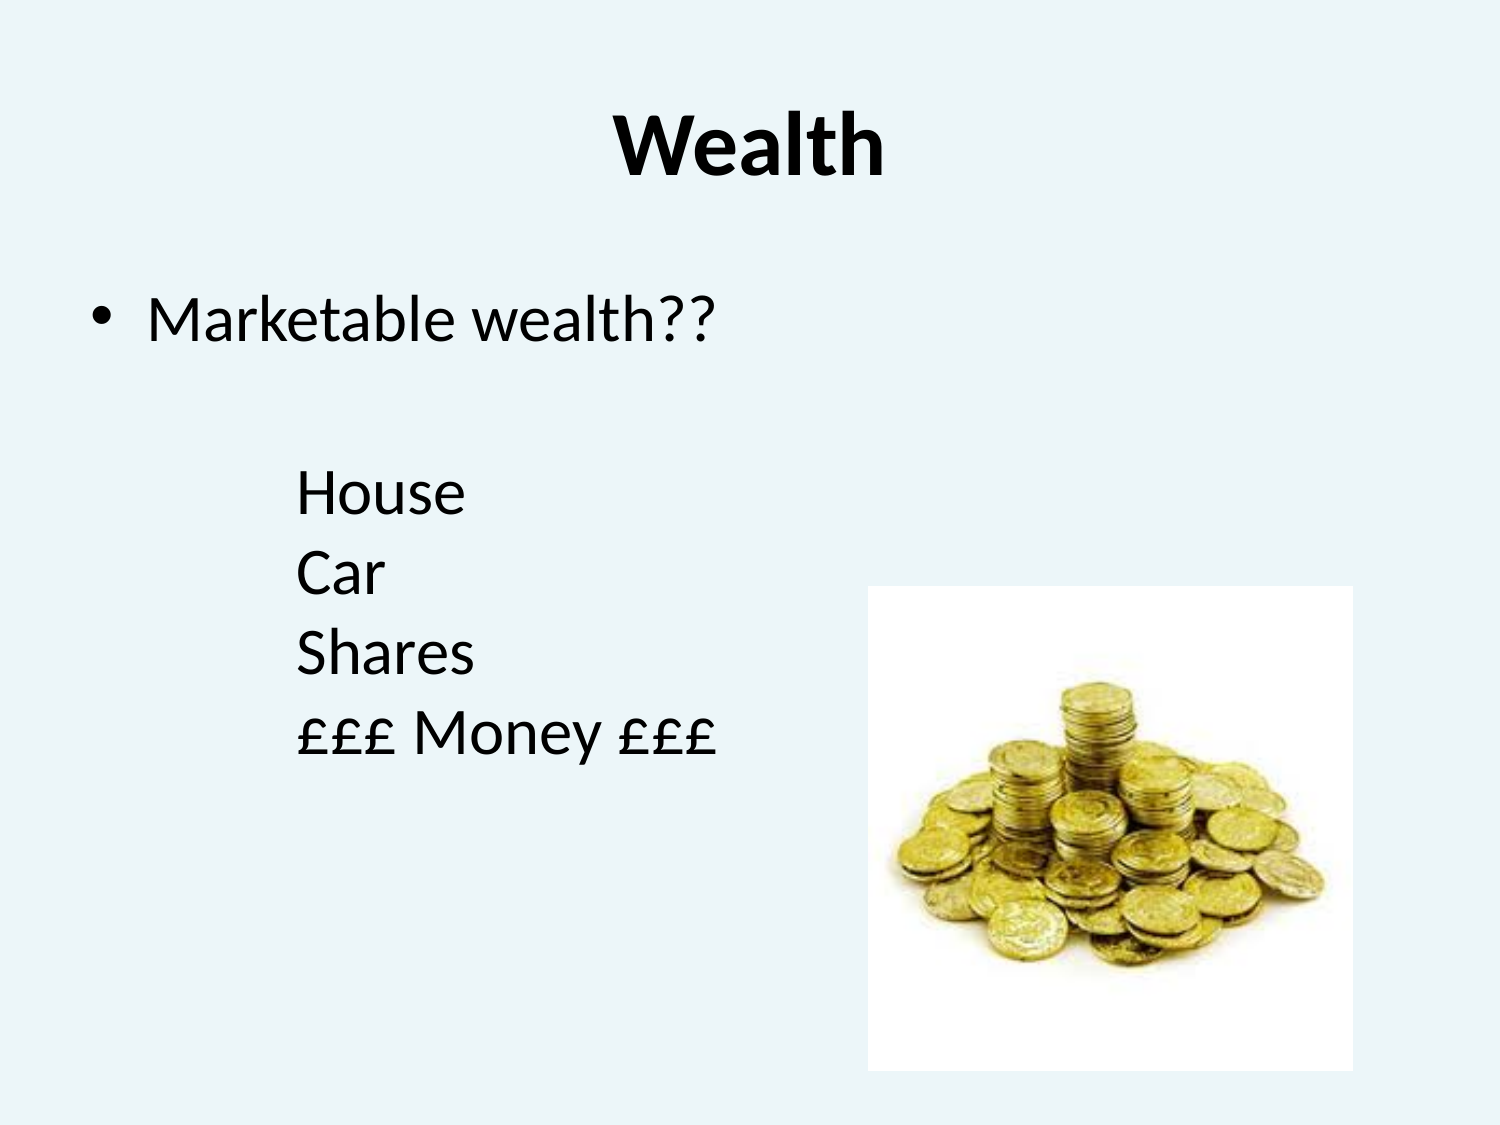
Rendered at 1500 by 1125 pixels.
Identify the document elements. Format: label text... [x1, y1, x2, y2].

list Marketable wealth?? House Car Shares £££ Money £££ [75, 267, 1425, 1005]
picture [867, 585, 1353, 1071]
title Wealth [75, 45, 1425, 233]
